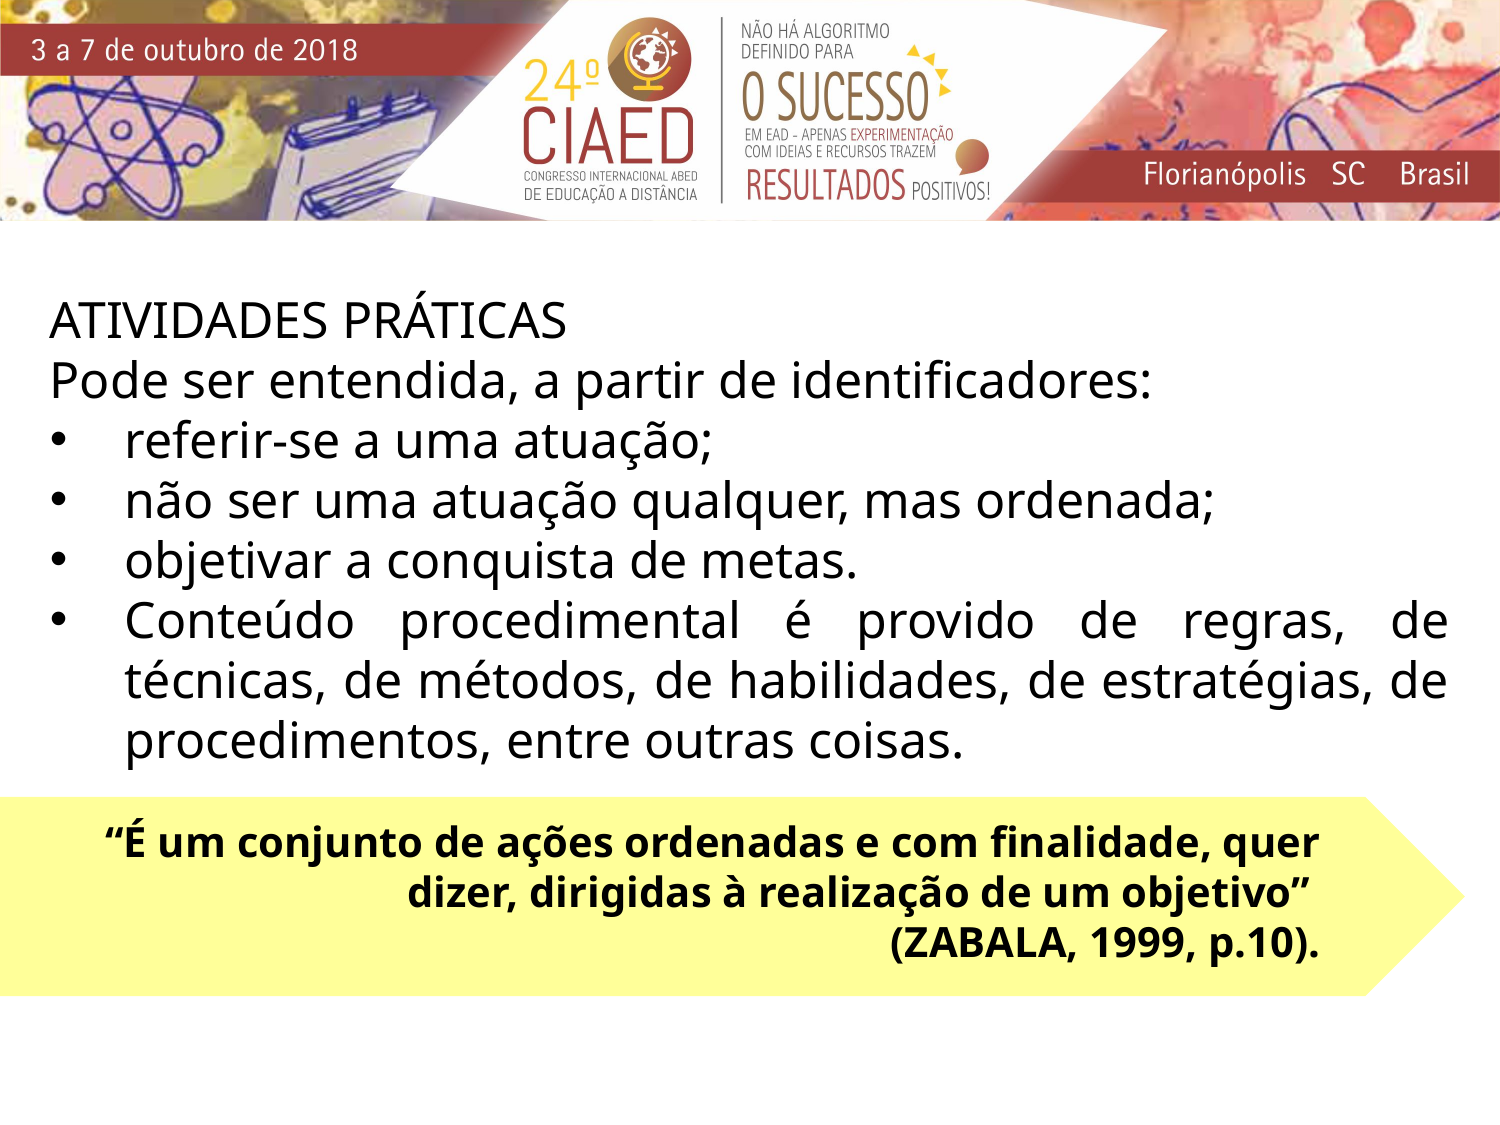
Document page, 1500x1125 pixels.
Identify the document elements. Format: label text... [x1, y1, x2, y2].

text_box ATIVIDADES PRÁTICAS Pode ser entendida, a partir de identificadores: referir-se a uma atuação; não ser uma atuação qualquer, mas ordenada; objetivar a conquista de metas. Conteúdo procedimental é provido de regras, de técnicas, de métodos, de habilidades, de estratégias, de procedimentos, entre outras coisas. [35, 281, 1465, 776]
picture [0, 0, 1500, 221]
text_box [0, 794, 1467, 999]
text_box “É um conjunto de ações ordenadas e com finalidade, quer dizer, dirigidas à realização de um objetivo” (ZABALA, 1999, p.10). [35, 808, 1336, 974]
